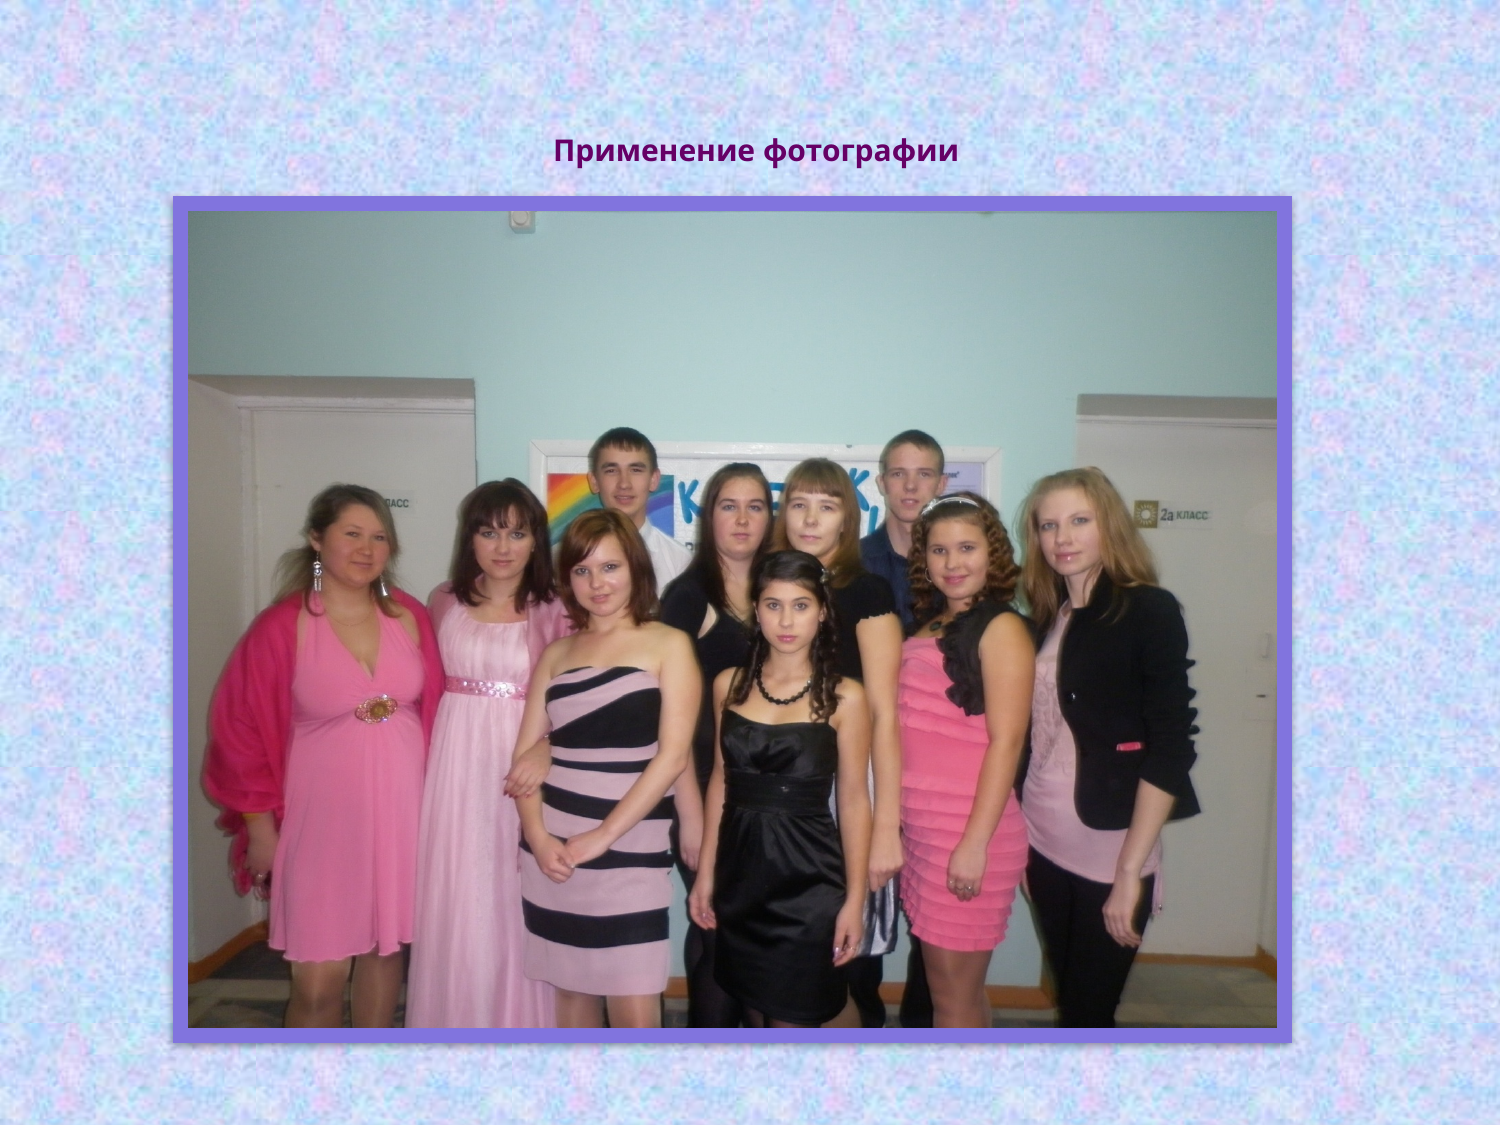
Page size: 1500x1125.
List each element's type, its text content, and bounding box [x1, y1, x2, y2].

picture [0, 0, 1500, 1125]
title Применение фотографии [99, 49, 1413, 263]
